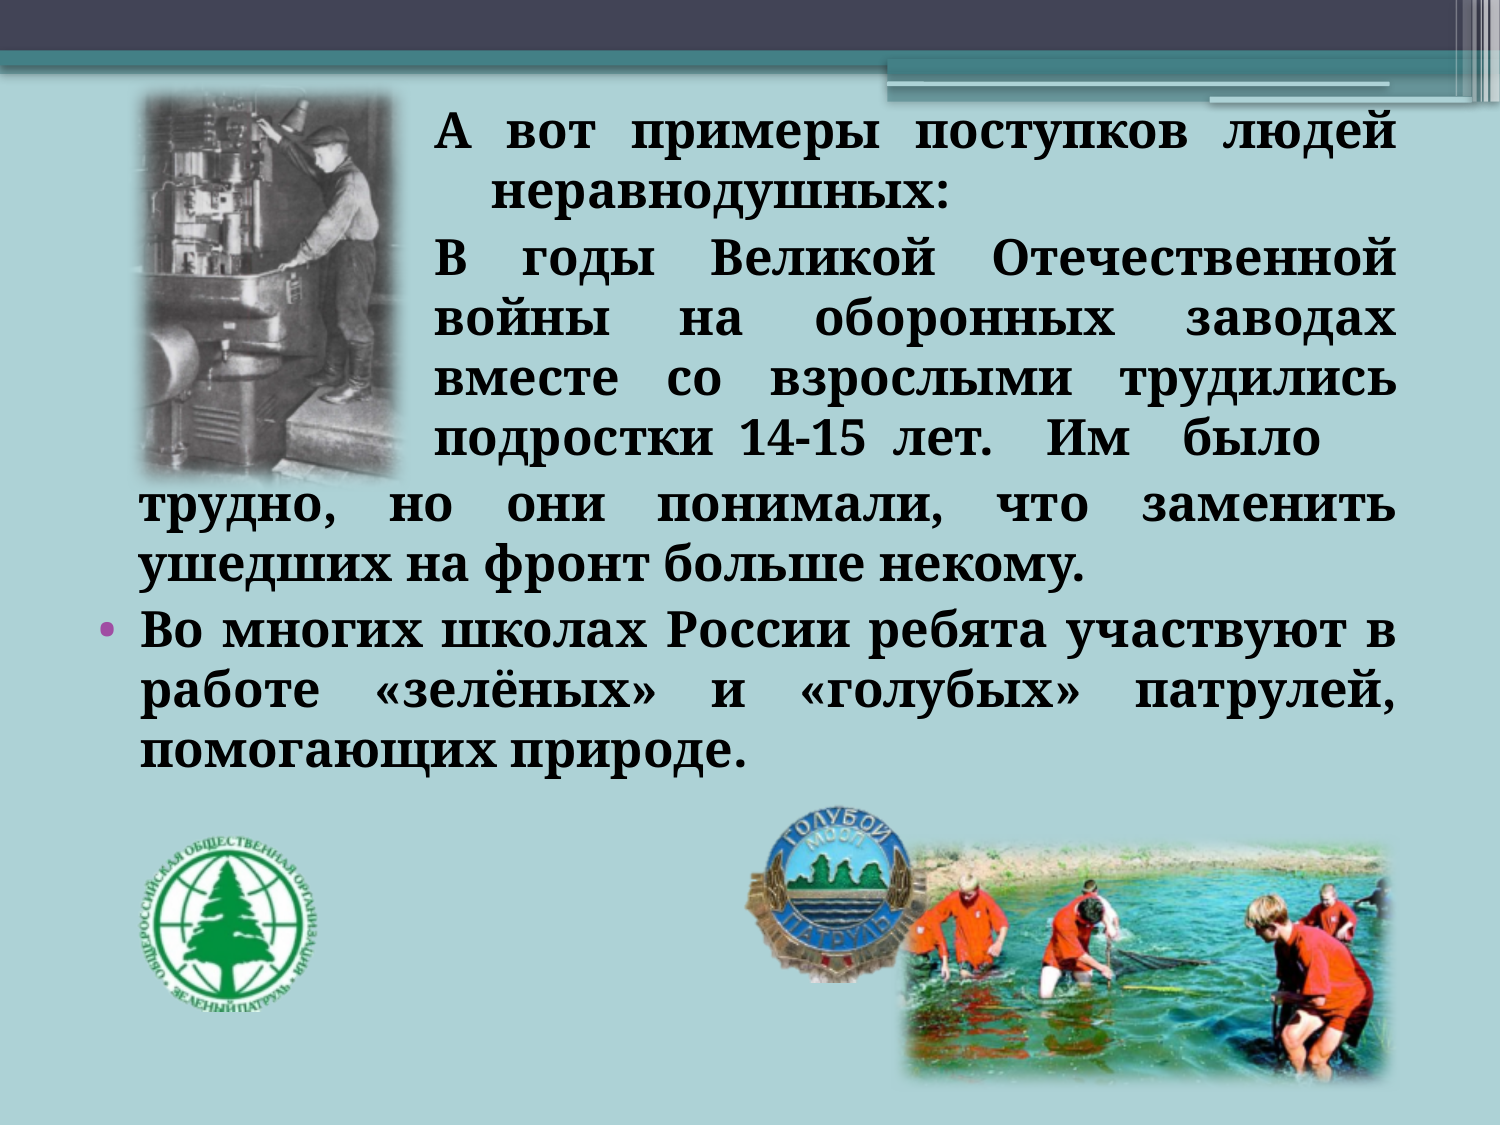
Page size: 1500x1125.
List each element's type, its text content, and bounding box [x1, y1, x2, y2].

list А вот примеры поступков людей неравнодушных: В годы Великой Отечественной войны на оборонных заводах вместе со взрослыми трудились подростки 14-15 лет. Им было трудно, но они понимали, что заменить ушедших на фронт больше некому. Во многих школах России ребята участвуют в работе «зелёных» и «голубых» патрулей, помогающих природе. [65, 91, 1413, 883]
picture [125, 77, 412, 493]
picture [125, 810, 725, 1104]
picture [738, 782, 1400, 1092]
